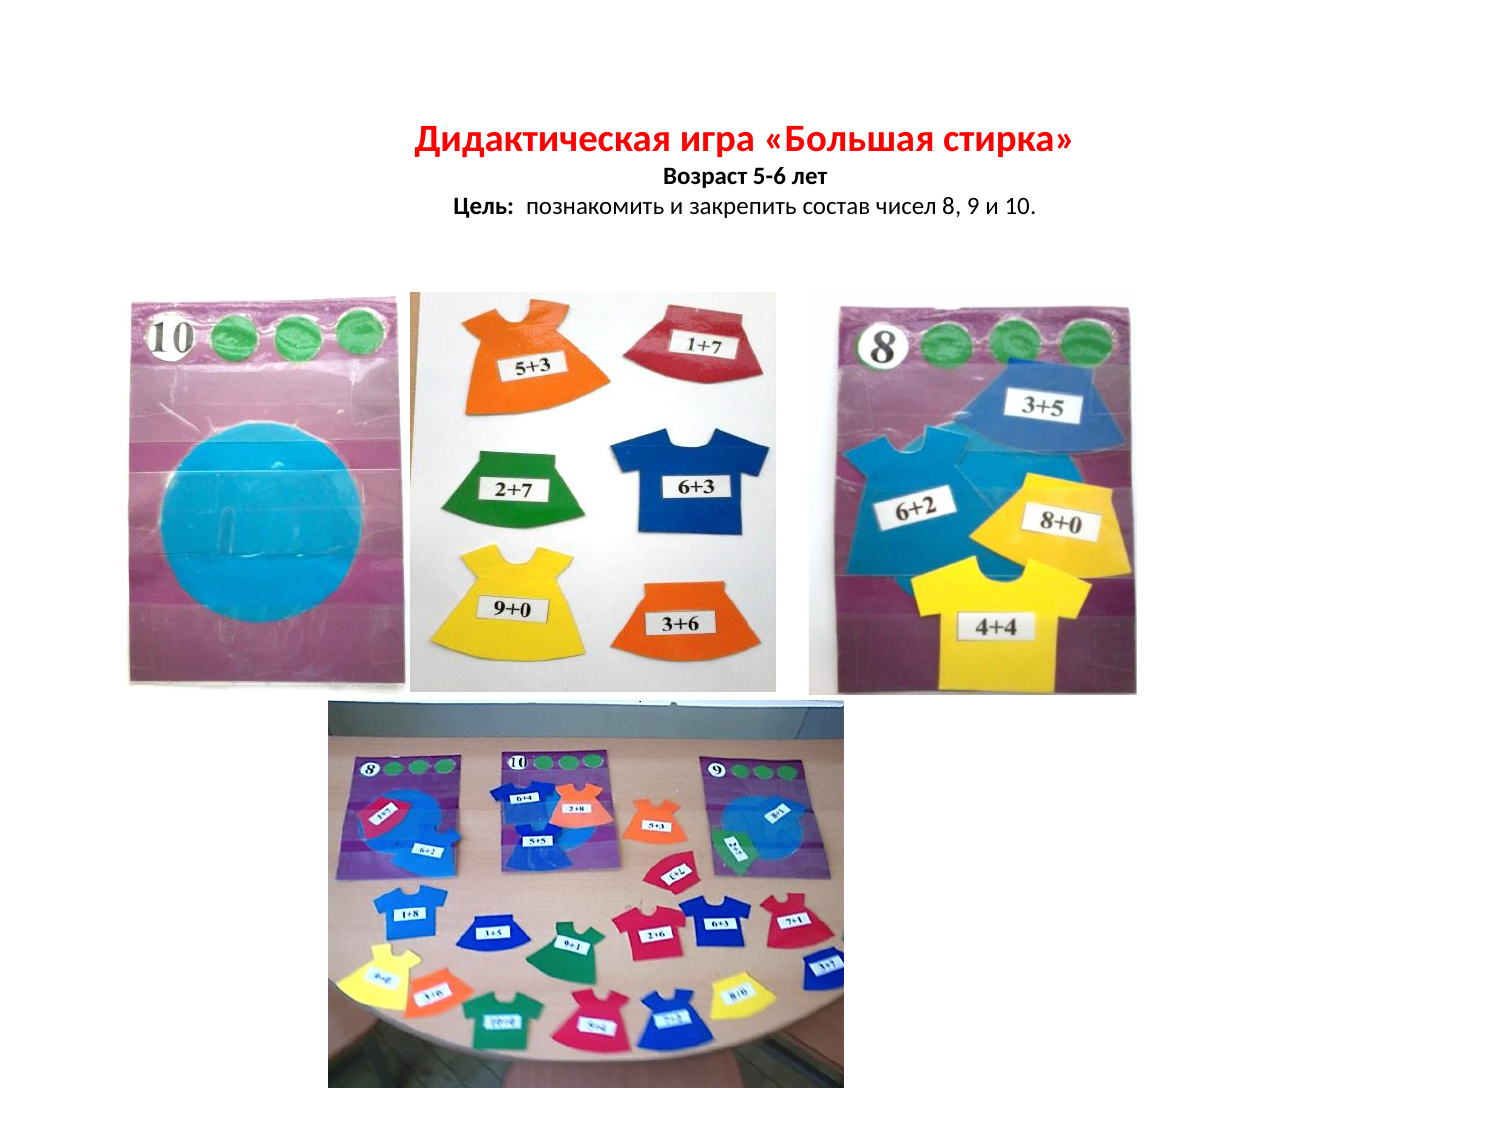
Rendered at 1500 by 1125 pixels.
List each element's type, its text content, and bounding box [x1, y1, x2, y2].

title Дидактическая игра «Большая стирка» Возраст 5-6 лет Цель: познакомить и закрепить состав чисел 8, 9 и 10. [70, 105, 1421, 293]
picture [105, 280, 1174, 1088]
